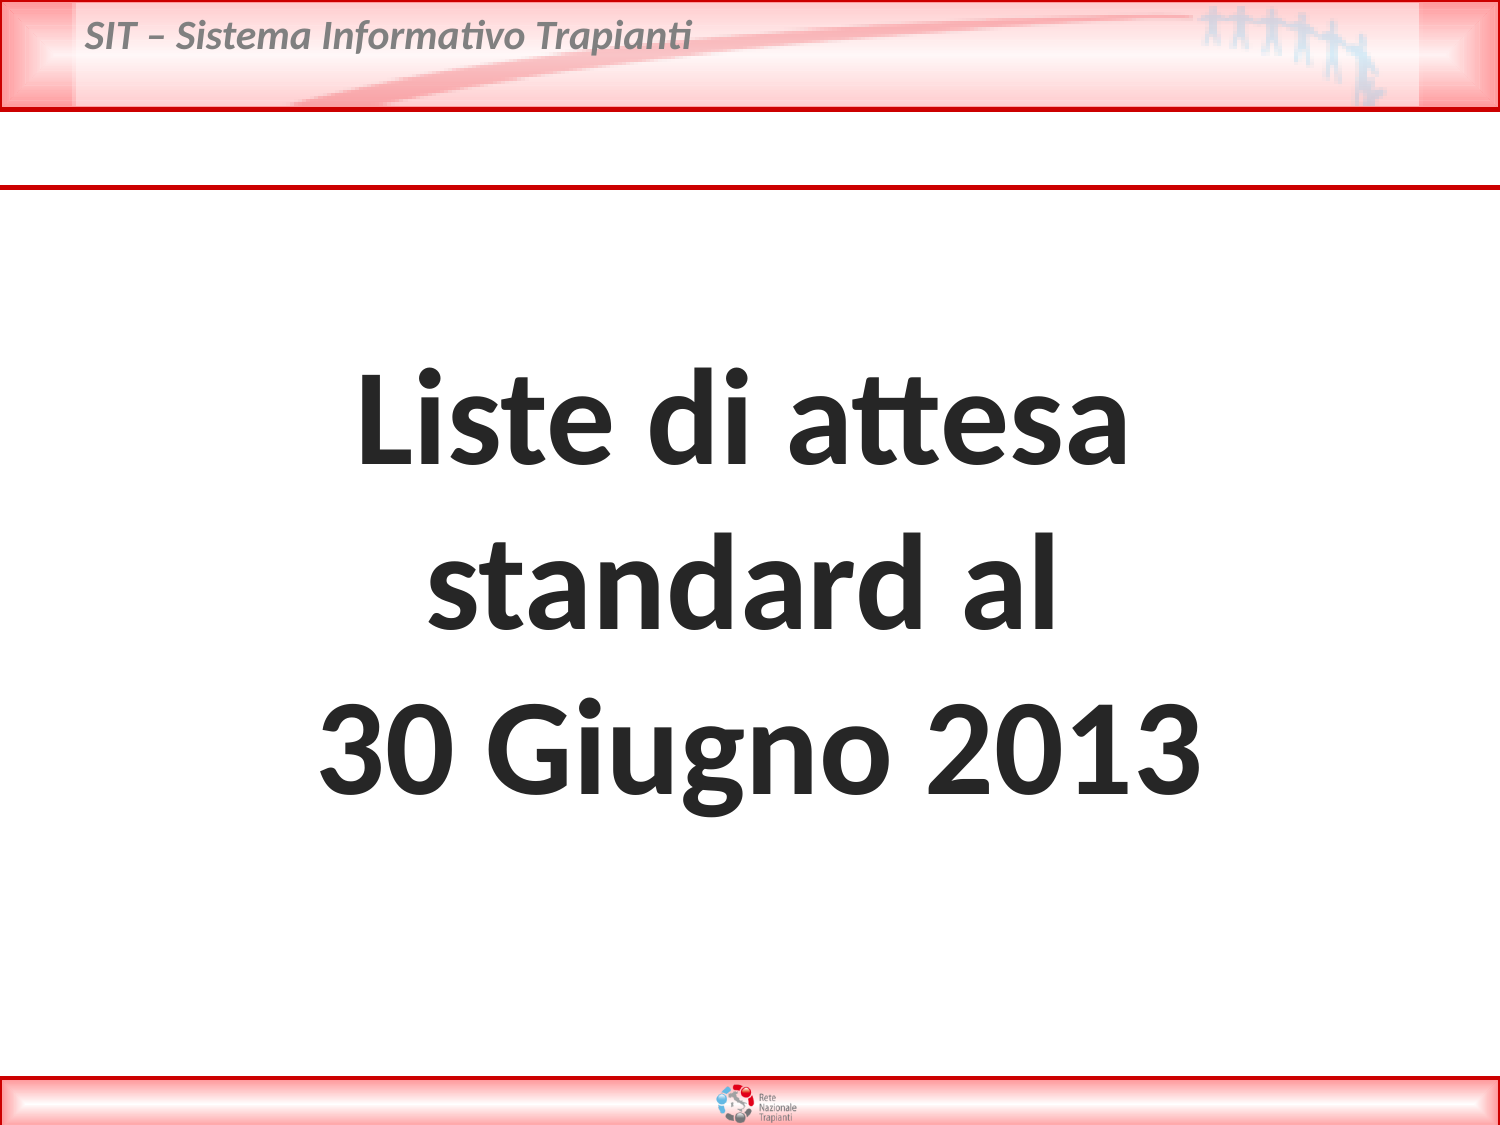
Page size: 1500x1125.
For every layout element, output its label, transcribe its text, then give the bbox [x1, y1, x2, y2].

text_box Liste di attesa standard al 30 Giugno 2013 [81, 210, 1407, 910]
picture [703, 1078, 809, 1125]
